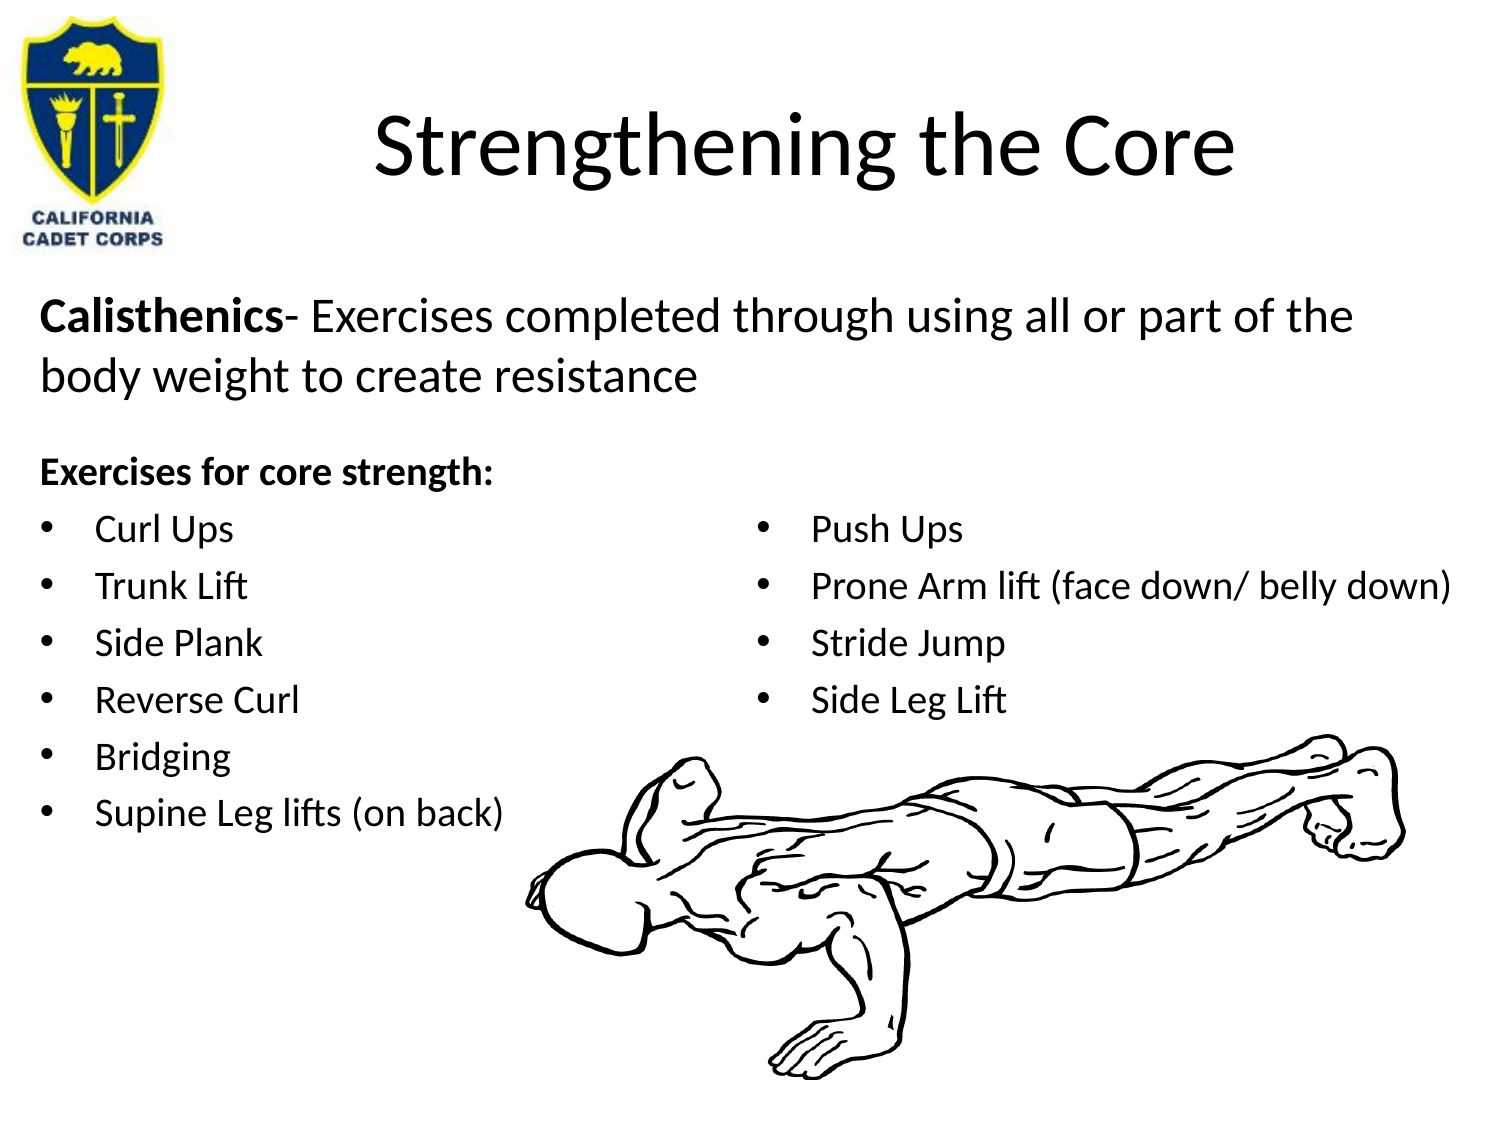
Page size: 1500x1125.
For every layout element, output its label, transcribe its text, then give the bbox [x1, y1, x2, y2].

list Exercises for core strength: Curl Ups Trunk Lift Side Plank Reverse Curl Bridging Supine Leg lifts (on back) Push Ups Prone Arm lift (face down/ belly down) Stride Jump Side Leg Lift Knee to Nose (mountain climber) [24, 437, 1488, 900]
picture [0, 16, 186, 261]
picture [524, 720, 1413, 1080]
title Strengthening the Core [162, 45, 1450, 233]
text_box Calisthenics- Exercises completed through using all or part of the body weight to create resistance [24, 274, 1413, 455]
